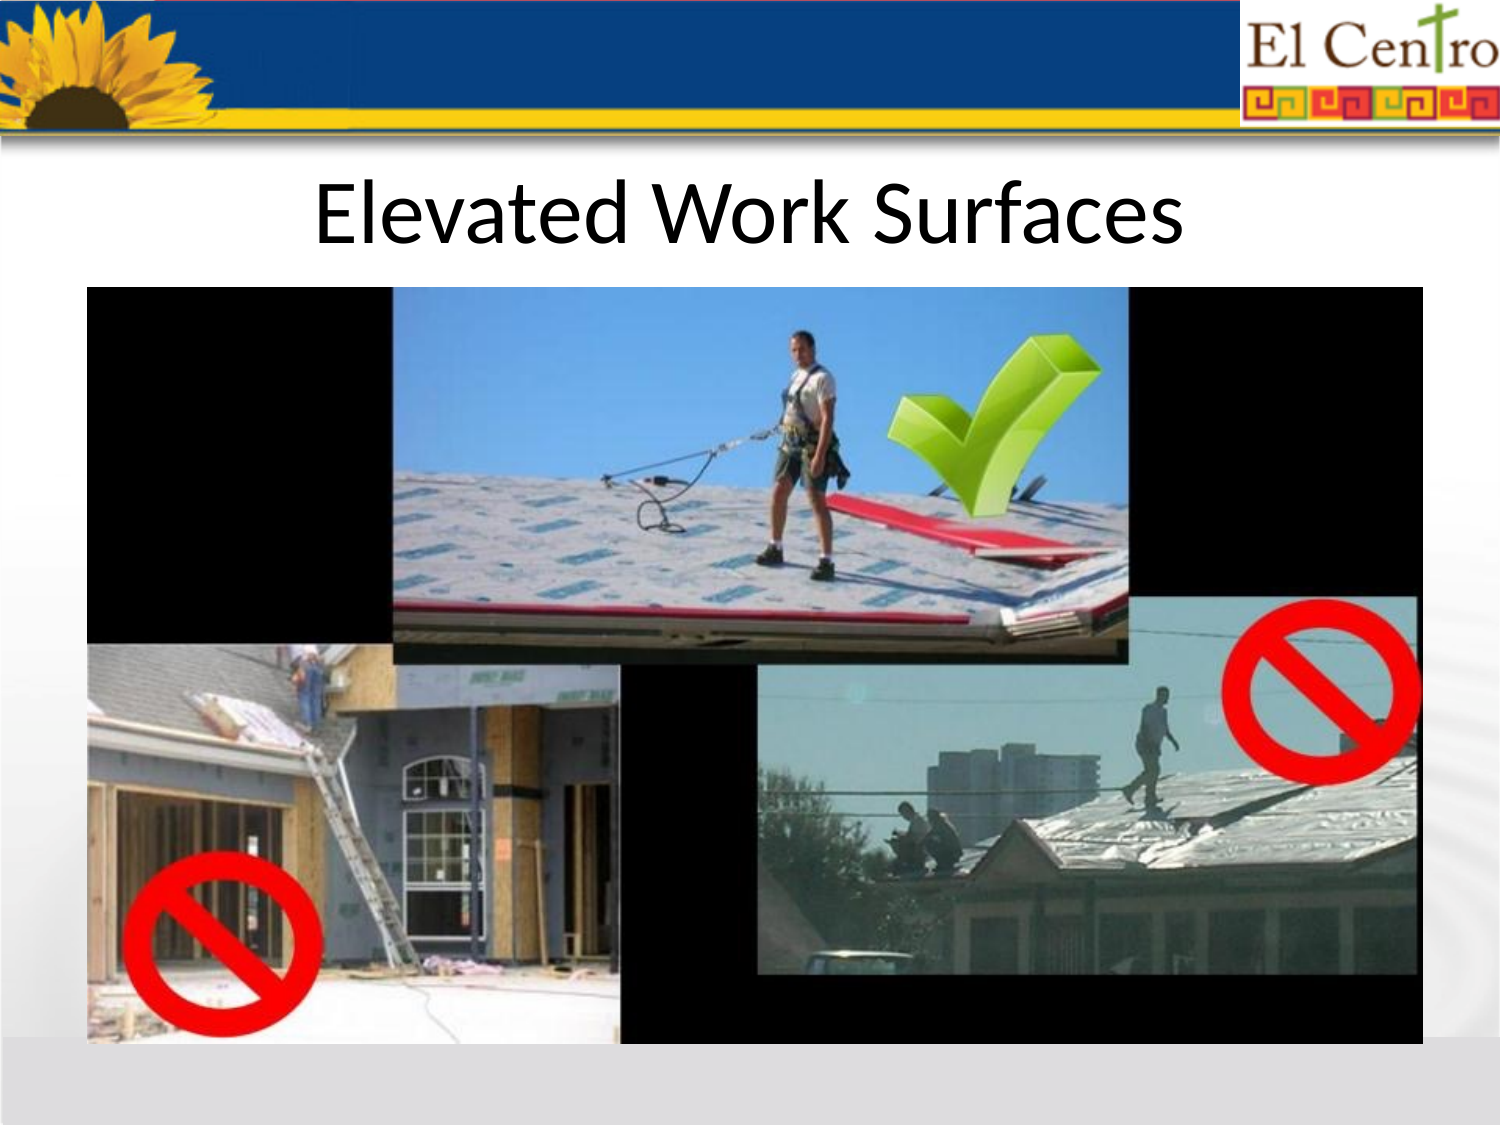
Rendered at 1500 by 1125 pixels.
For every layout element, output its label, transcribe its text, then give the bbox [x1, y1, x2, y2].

title Elevated Work Surfaces [0, 125, 1500, 289]
picture [0, 0, 1500, 125]
picture [0, 287, 1500, 1125]
